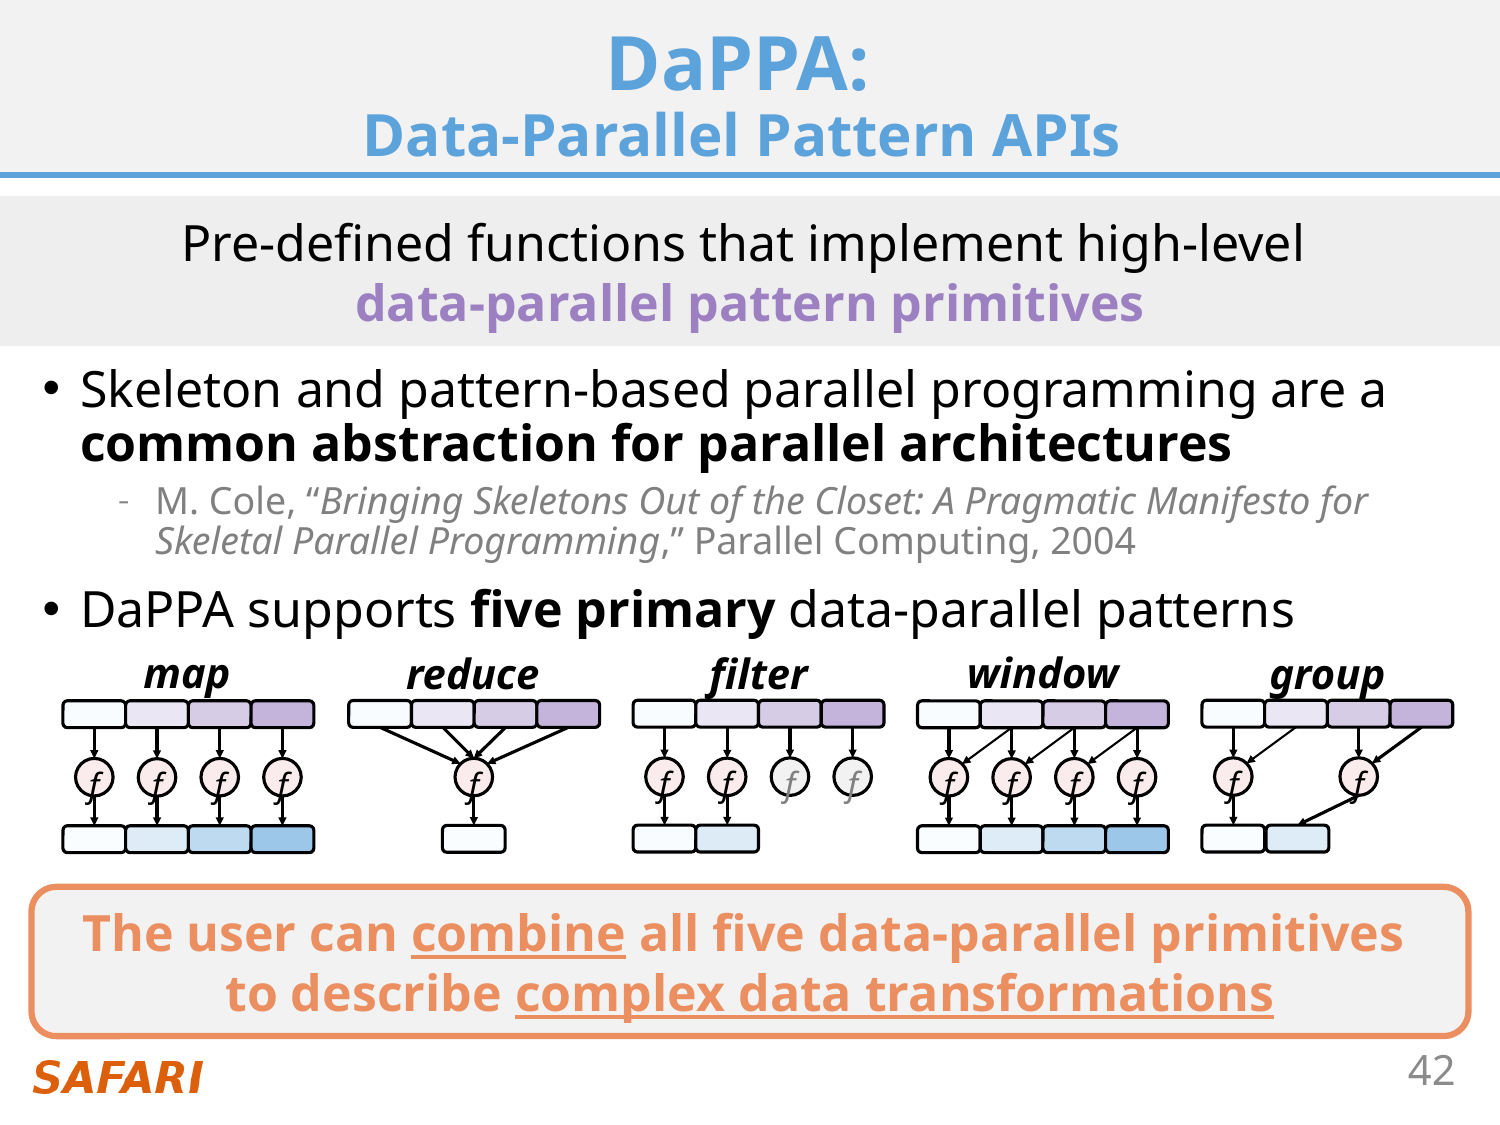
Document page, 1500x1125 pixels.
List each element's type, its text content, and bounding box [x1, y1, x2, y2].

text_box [61, 655, 314, 853]
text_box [917, 655, 1169, 853]
text_box Pre-defined functions that implement high-level data-parallel pattern primitives [0, 196, 1500, 347]
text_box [1201, 655, 1453, 852]
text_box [347, 655, 600, 853]
text_box The user can combine all five data-parallel primitives to describe complex data transformations [31, 886, 1469, 1037]
list Skeleton and pattern-based parallel programming are a common abstraction for parallel architectures M. Cole, “Bringing Skeletons Out of the Closet: A Pragmatic Manifesto for Skeletal Parallel Programming,” Parallel Computing, 2004 DaPPA supports five primary data-parallel patterns [27, 347, 1487, 790]
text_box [633, 655, 884, 853]
picture [31, 1051, 209, 1104]
title DaPPA: Data-Parallel Pattern APIs [27, 21, 1487, 174]
